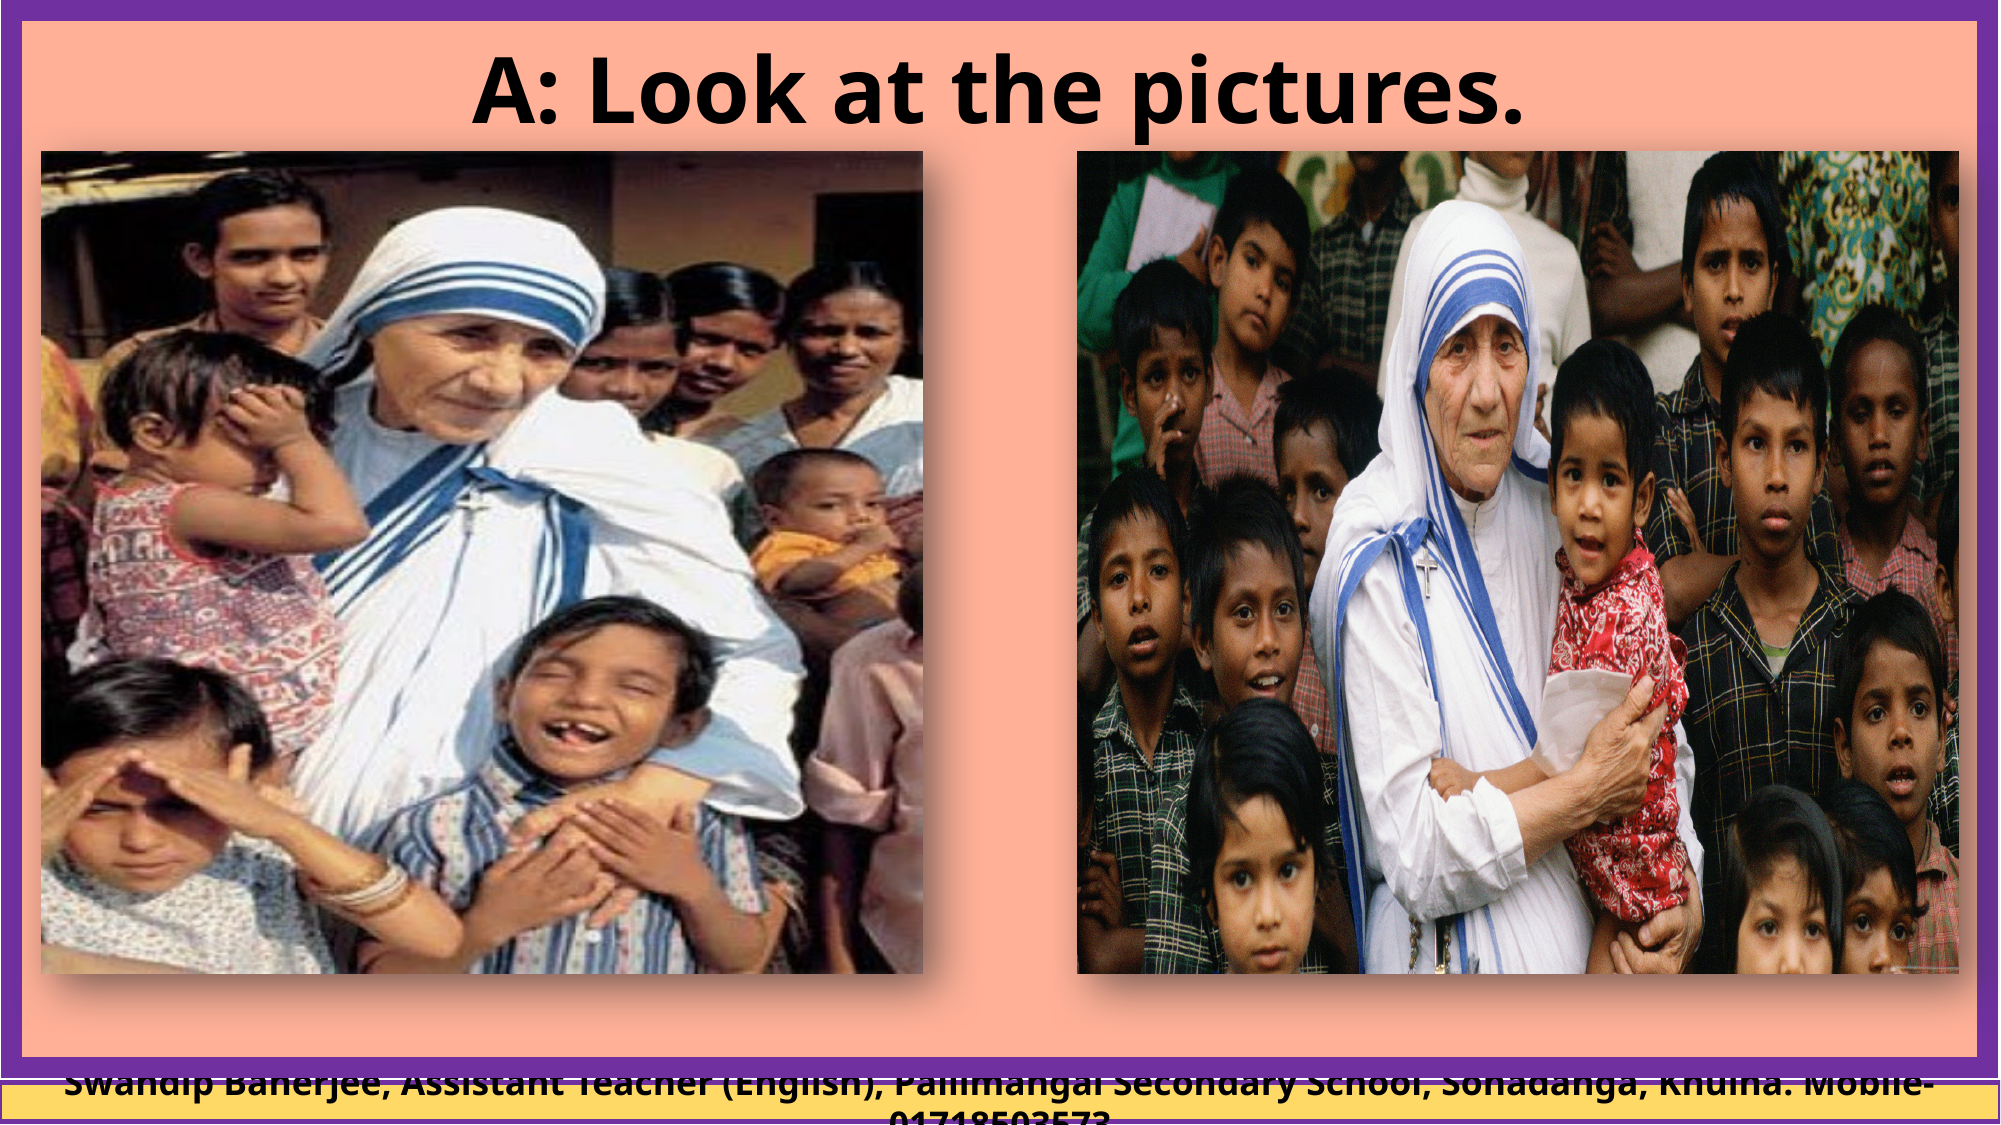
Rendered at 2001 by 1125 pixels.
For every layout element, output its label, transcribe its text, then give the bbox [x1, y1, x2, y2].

picture [41, 151, 923, 974]
text_box A: Look at the pictures. [339, 24, 1661, 150]
picture [1077, 151, 1959, 974]
